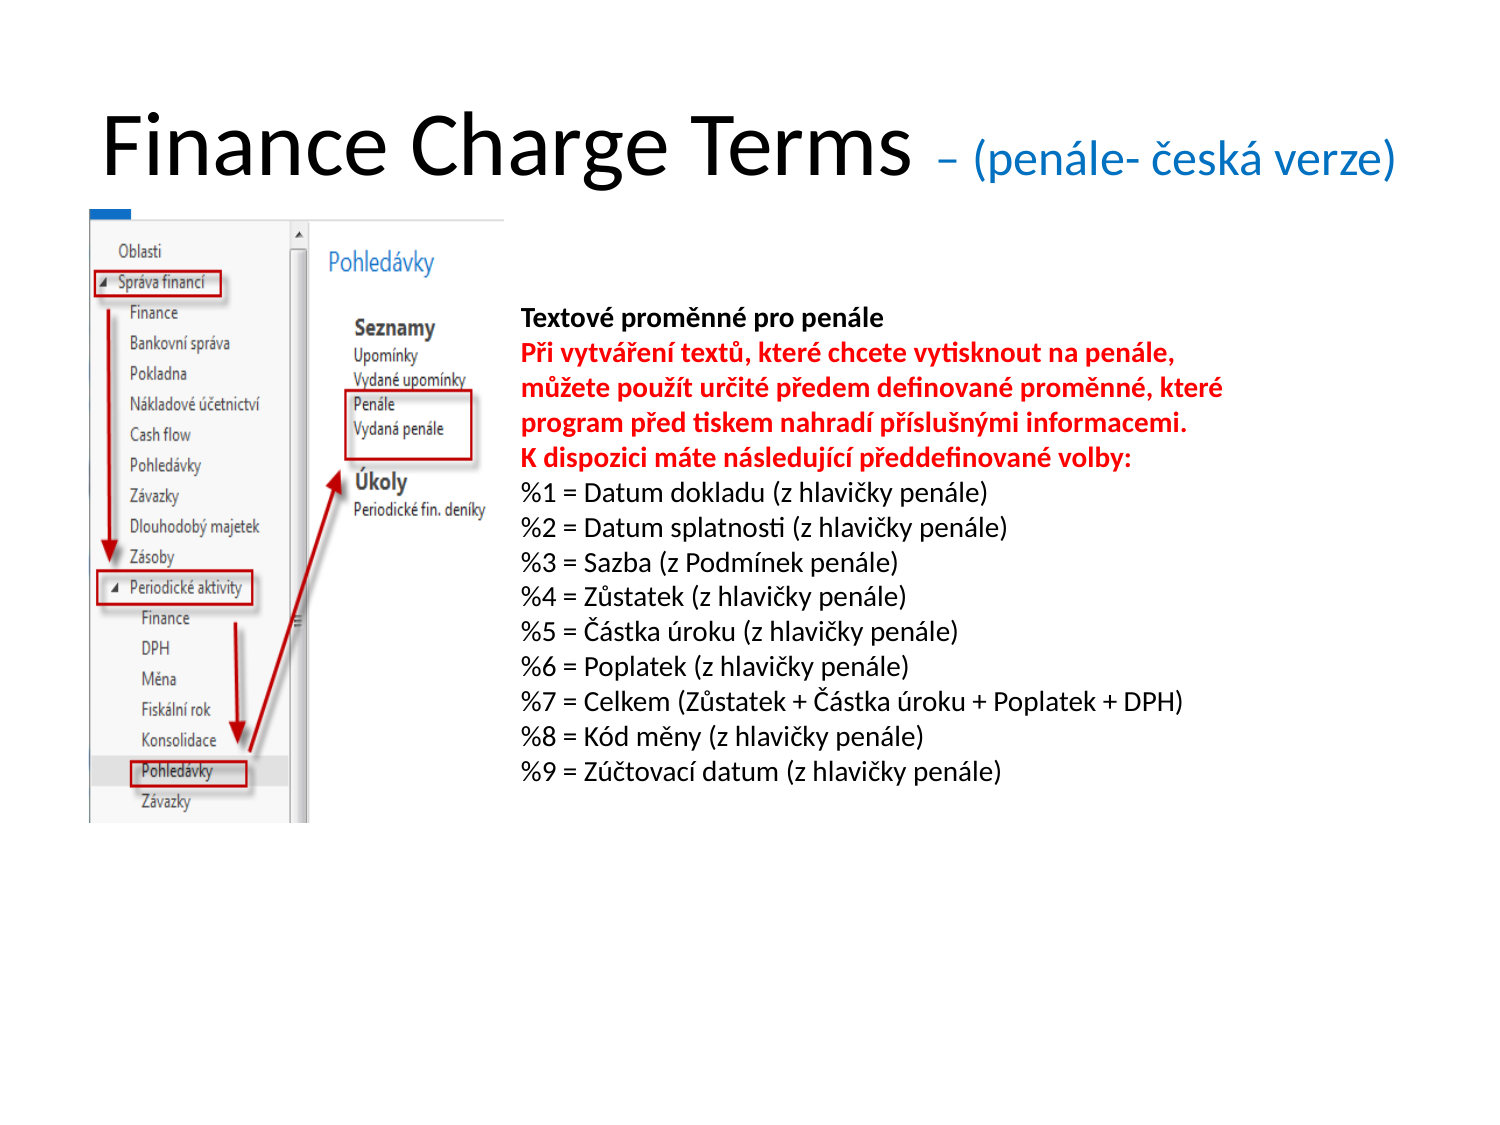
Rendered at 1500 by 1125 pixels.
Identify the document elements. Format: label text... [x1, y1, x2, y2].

text_box Textové proměnné pro penále Při vytváření textů, které chcete vytisknout na penále, můžete použít určité předem definované proměnné, které program před tiskem nahradí příslušnými informacemi. K dispozici máte následující předdefinované volby: %1 = Datum dokladu (z hlavičky penále) %2 = Datum splatnosti (z hlavičky penále) %3 = Sazba (z Podmínek penále) %4 = Zůstatek (z hlavičky penále) %5 = Částka úroku (z hlavičky penále) %6 = Poplatek (z hlavičky penále) %7 = Celkem (Zůstatek + Částka úroku + Poplatek + DPH) %8 = Kód měny (z hlavičky penále) %9 = Zúčtovací datum (z hlavičky penále) [509, 290, 1257, 795]
picture [88, 208, 504, 823]
title Finance Charge Terms – (penále- česká verze) [75, 45, 1425, 233]
